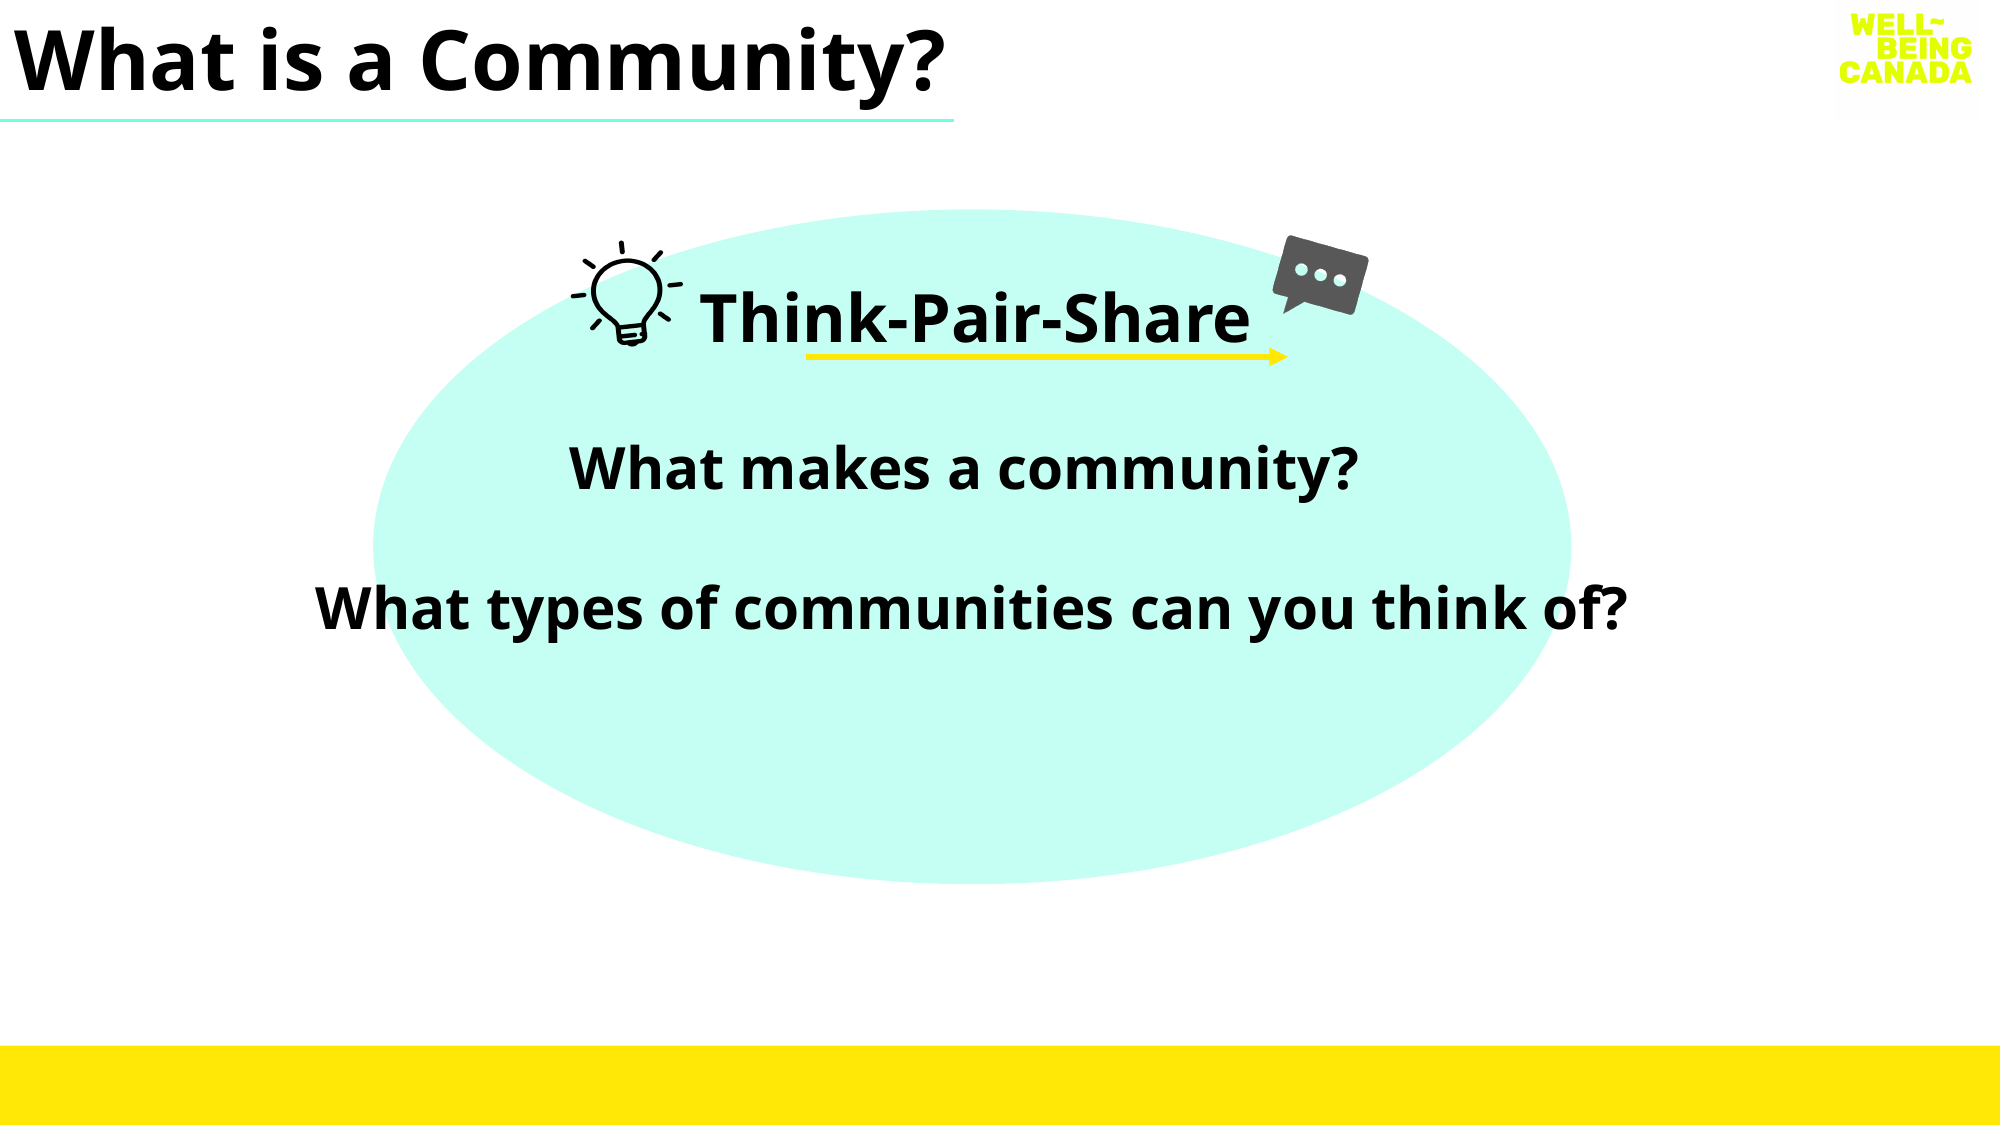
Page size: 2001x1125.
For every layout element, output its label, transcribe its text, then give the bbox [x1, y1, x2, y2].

text_box [399, 649, 1545, 886]
picture [1245, 210, 1391, 357]
text_box Think-Pair-Share [427, 268, 1526, 364]
picture [557, 232, 697, 358]
text_box [412, 364, 1532, 423]
text_box [691, 207, 1257, 268]
picture [1835, 0, 1979, 122]
text_box [0, 1044, 2000, 1125]
text_box What makes a community? What types of communities can you think of? [64, 423, 1881, 649]
text_box What is a Community? [0, 0, 1699, 115]
